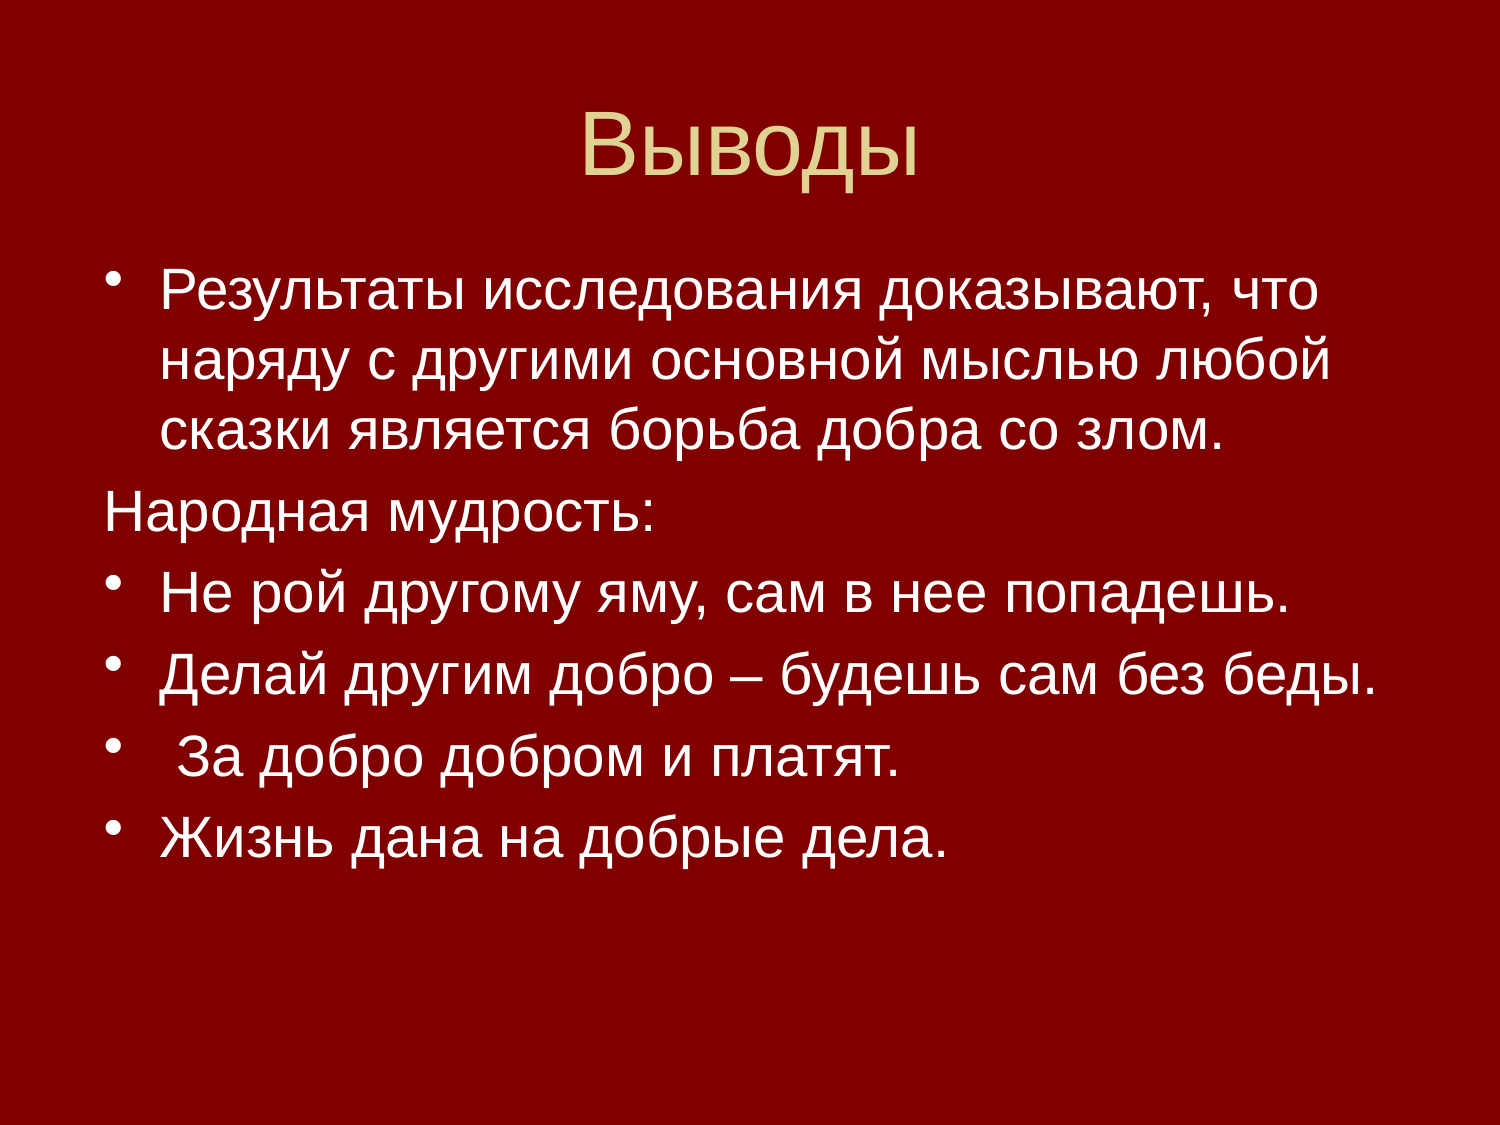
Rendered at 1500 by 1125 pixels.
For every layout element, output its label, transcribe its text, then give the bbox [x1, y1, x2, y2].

title Выводы [74, 44, 1426, 233]
list Результаты исследования доказывают, что наряду с другими основной мыслью любой сказки является борьба добра со злом. Народная мудрость: Не рой другому яму, сам в нее попадешь. Делай другим добро – будешь сам без беды. За добро добром и платят. Жизнь дана на добрые дела. [88, 243, 1439, 987]
